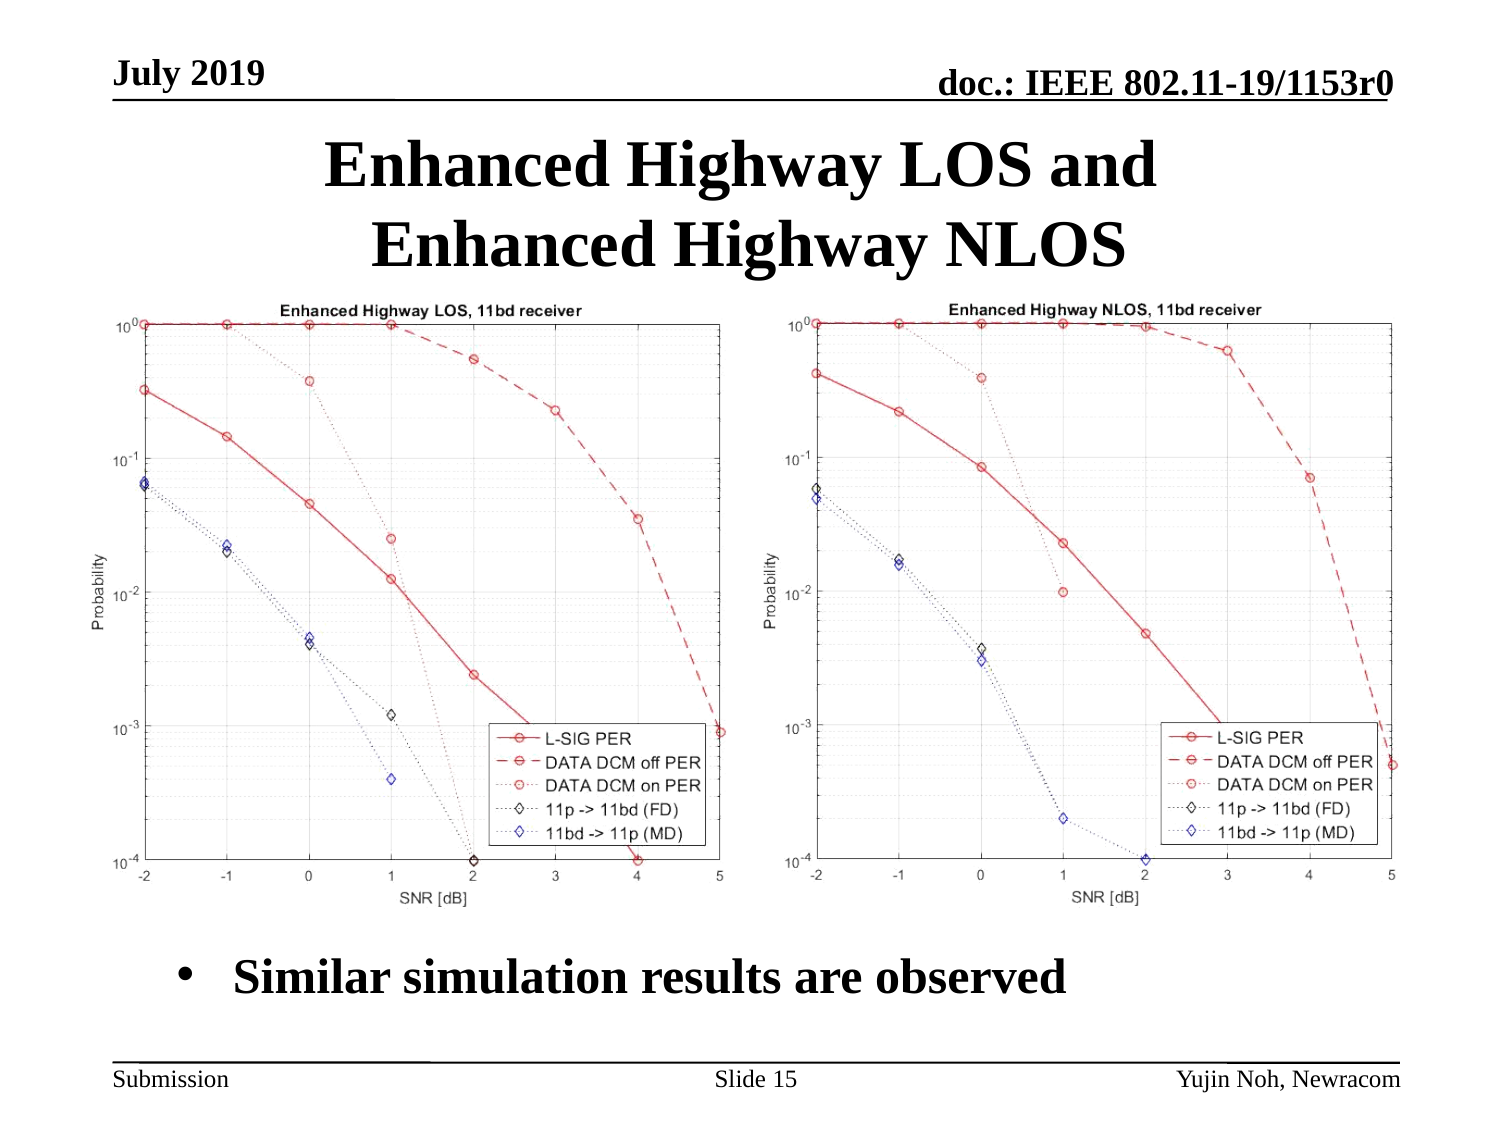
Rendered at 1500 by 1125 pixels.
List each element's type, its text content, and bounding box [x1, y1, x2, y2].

slide_number Slide 15 [712, 1061, 800, 1123]
footer Yujin Noh, Newracom [878, 1061, 1402, 1093]
title Enhanced Highway LOS and Enhanced Highway NLOS [112, 112, 1388, 273]
picture [48, 274, 1463, 932]
list Similar simulation results are observed [161, 940, 1388, 1024]
